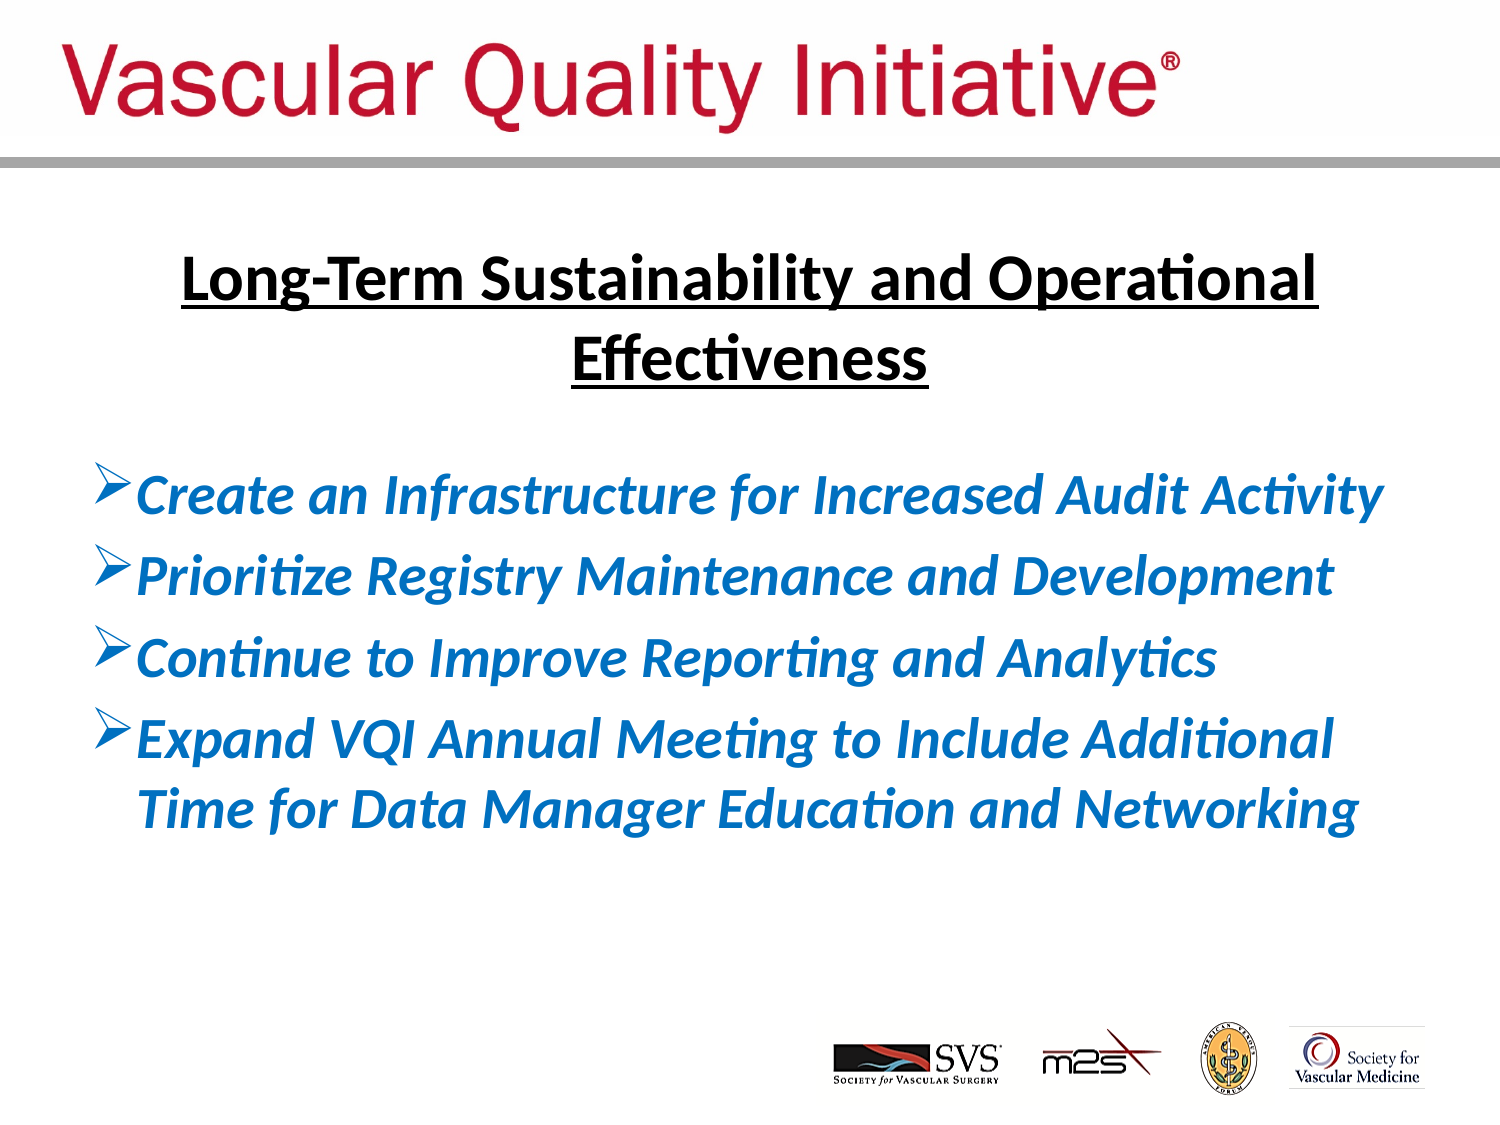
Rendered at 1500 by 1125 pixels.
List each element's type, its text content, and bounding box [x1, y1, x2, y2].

picture [1409, 1011, 1425, 1106]
text_box Create an Infrastructure for Increased Audit Activity Prioritize Registry Maintenance and Development Continue to Improve Reporting and Analytics Expand VQI Annual Meeting to Include Additional Time for Data Manager Education and Networking [0, 448, 1409, 1125]
title Long-Term Sustainability and Operational Effectiveness [75, 220, 1425, 408]
picture [0, 0, 1500, 136]
